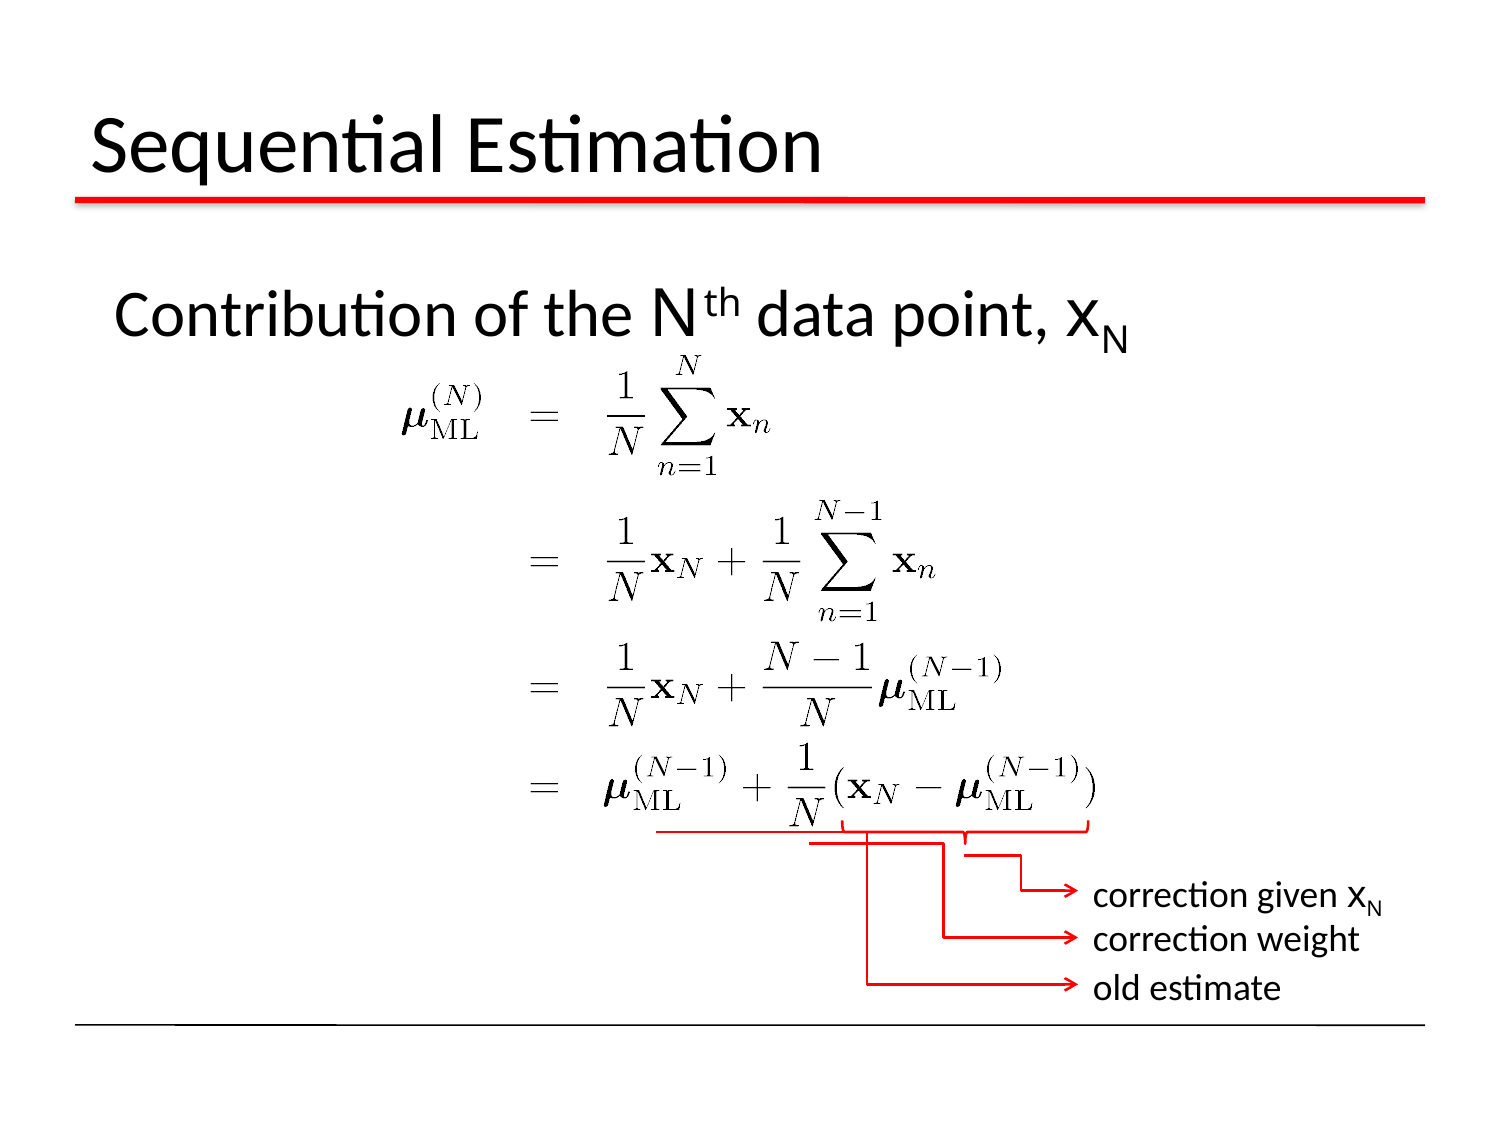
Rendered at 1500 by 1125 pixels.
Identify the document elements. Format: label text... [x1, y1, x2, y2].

text_box Contribution of the N th data point, xN [99, 262, 1400, 1005]
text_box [400, 351, 1500, 1017]
title Sequential Estimation [75, 45, 1425, 233]
